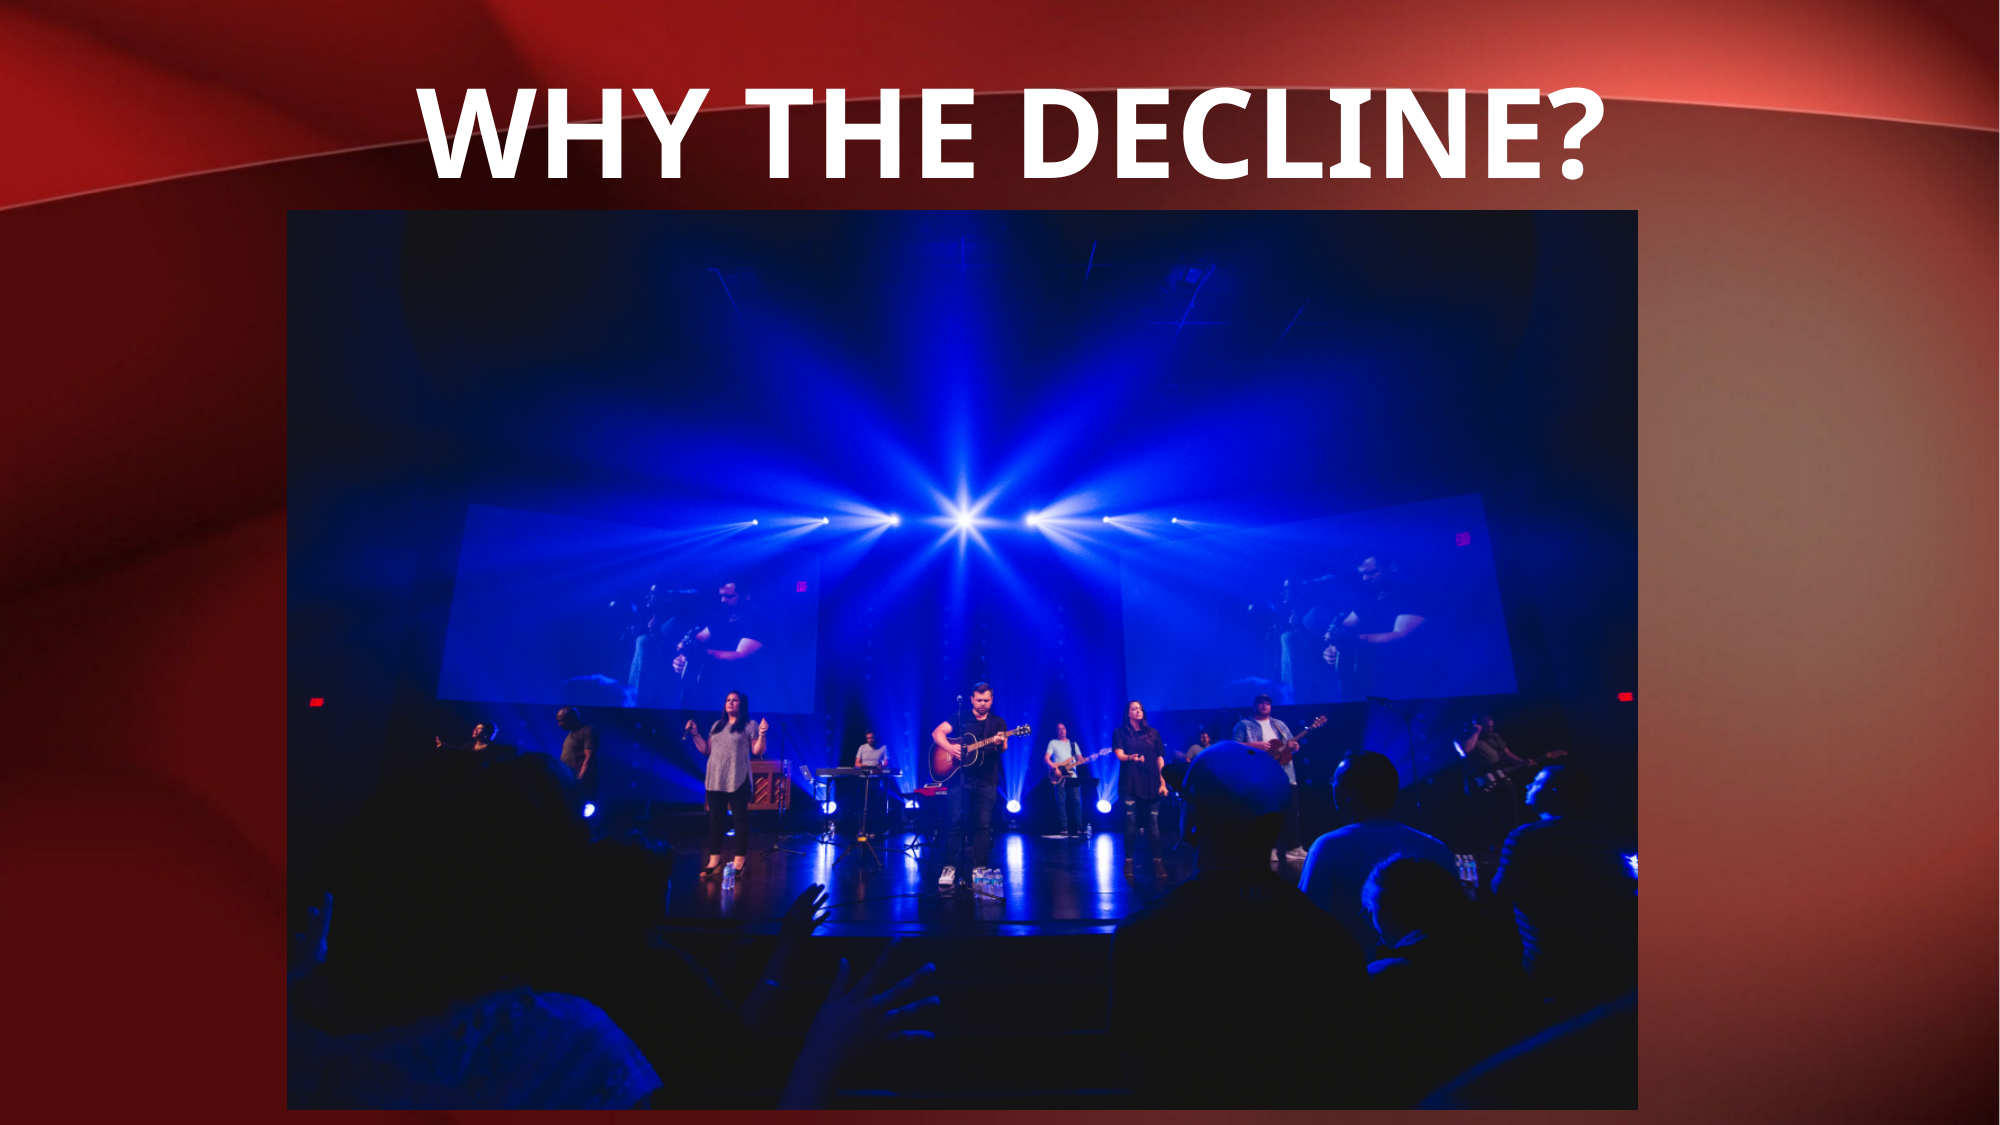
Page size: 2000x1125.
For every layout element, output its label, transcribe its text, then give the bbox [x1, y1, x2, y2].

title Why the decline? [162, 75, 1862, 213]
picture [0, 0, 2000, 1125]
